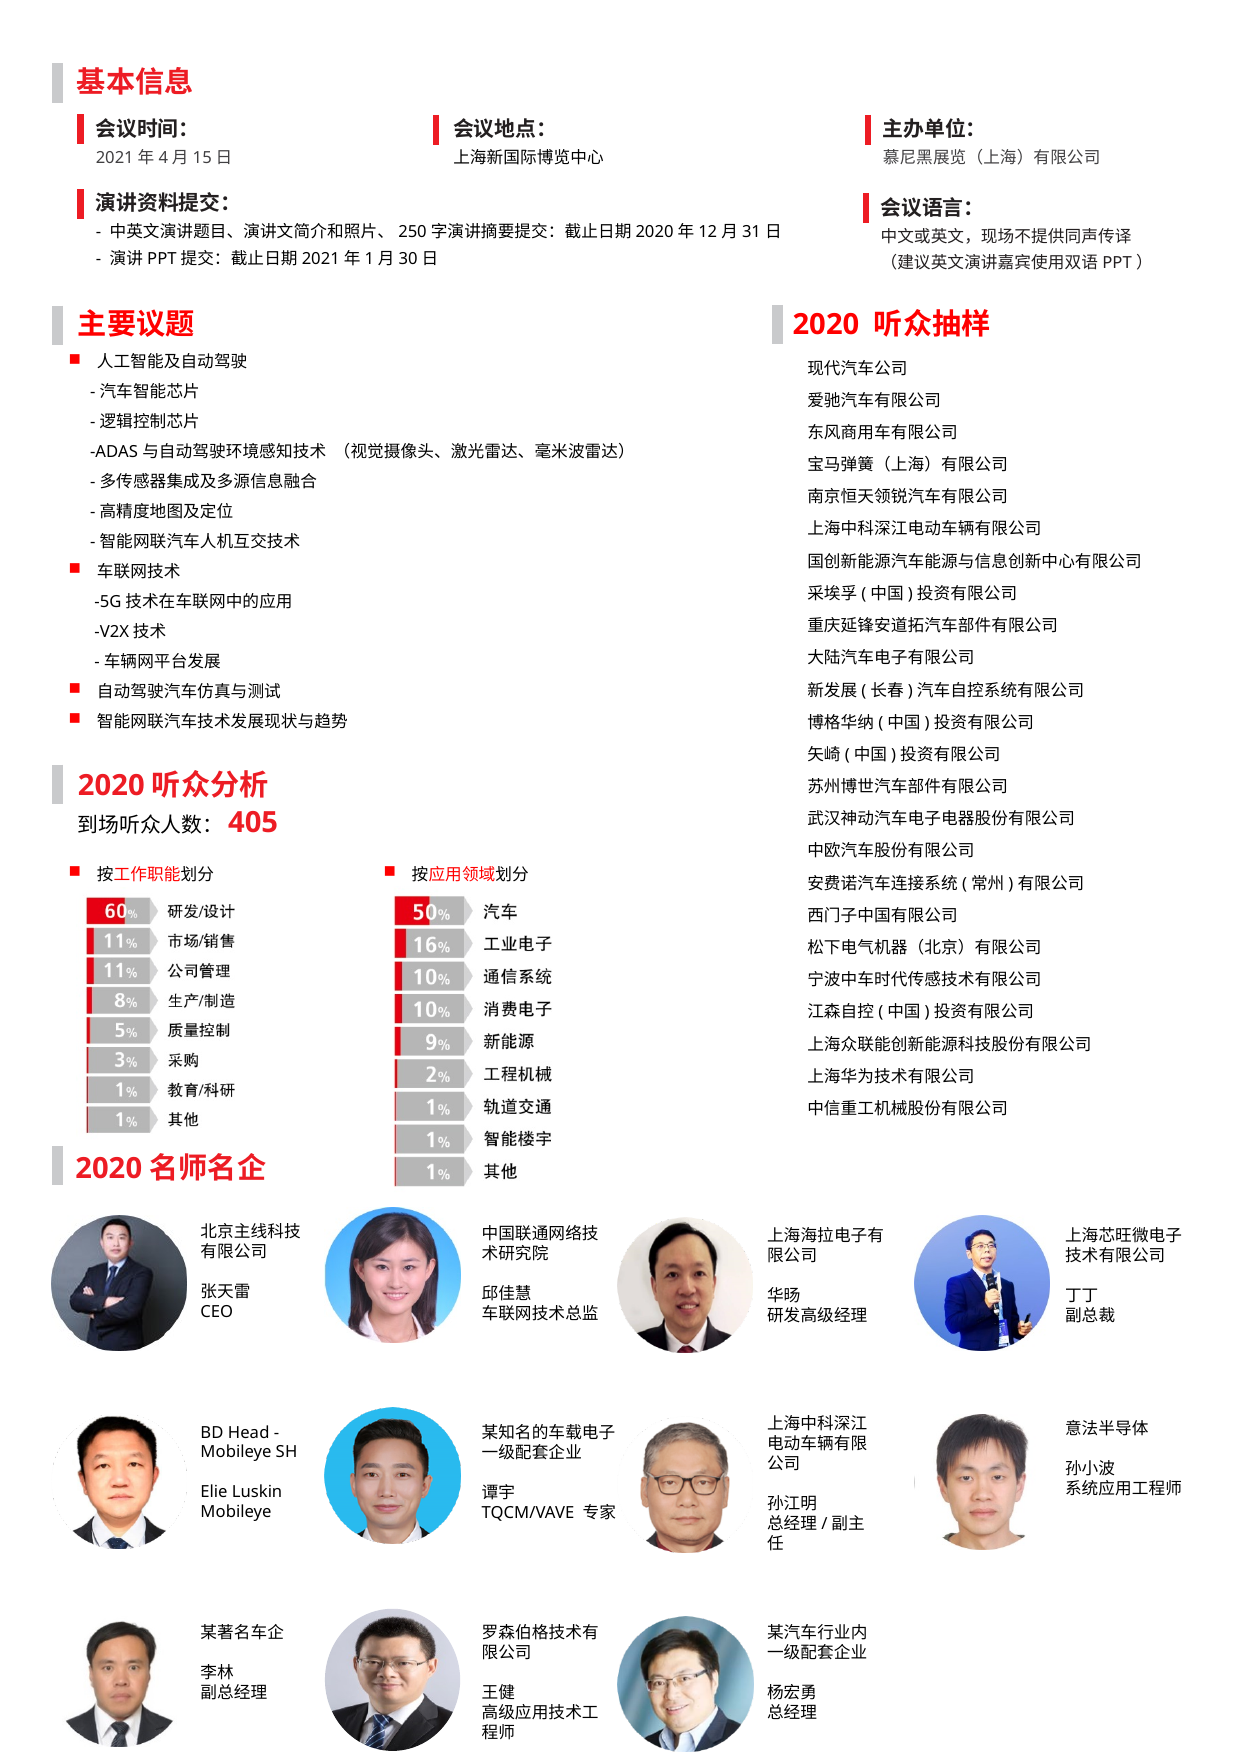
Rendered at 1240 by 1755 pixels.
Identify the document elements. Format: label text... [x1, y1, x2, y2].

text_box 主要议题 [75, 303, 226, 341]
text_box 演讲资料提交： - 中英文演讲题目、演讲文简介和照片、250字演讲摘要提交：截止日期2020年12月31日 - 演讲PPT提交：截止日期2021年1月30日 [95, 187, 796, 268]
text_box 会议地点： 上海新国际博览中心 [453, 113, 651, 168]
text_box 人工智能及自动驾驶 -汽车智能芯片 -逻辑控制芯片 -ADAS与自动驾驶环境感知技术 （视觉摄像头、激光雷达、毫米波雷达） -多传感器集成及多源信息融合 -高精度地图及定位 -智能网联汽车人机互交技术 车联网技术 -5G技术在车联网中的应用 -V2X技术 -车辆网平台发展 自动驾驶汽车仿真与测试 智能网联汽车技术发展现状与趋势 [68, 327, 671, 731]
text_box 主办单位： 慕尼黑展览（上海）有限公司 [882, 113, 1118, 168]
text_box 基本信息 [74, 61, 196, 99]
text_box 会议语言： 中文或英文，现场不提供同声传译 （建议英文演讲嘉宾使用双语PPT） [880, 192, 1170, 272]
text_box 会议时间： 2021年4月15日 [95, 113, 276, 167]
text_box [50, 1145, 1210, 1753]
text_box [68, 764, 614, 1144]
text_box 2020 听众抽样 [792, 303, 1020, 340]
text_box 现代汽车公司 爱驰汽车有限公司 东风商用车有限公司 宝马弹簧（上海）有限公司 南京恒天领锐汽车有限公司 上海中科深江电动车辆有限公司 国创新能源汽车能源与信息创新中心有限公司 采埃孚(中国)投资有限公司 重庆延锋安道拓汽车部件有限公司 大陆汽车电子有限公司 新发展(长春)汽车自控系统有限公司 博格华纳(中国)投资有限公司 矢崎(中国)投资有限公司 苏州博世汽车部件有限公司 武汉神动汽车电子电器股份有限公司 中欧汽车股份有限公司 安费诺汽车连接系统(常州)有限公司 西门子中国有限公司 松下电气机器（北京）有限公司 宁波中车时代传感技术有限公司 江森自控(中国)投资有限公司 上海众联能创新能源科技股份有限公司 上海华为技术有限公司 中信重工机械股份有限公司 [792, 344, 1167, 1126]
